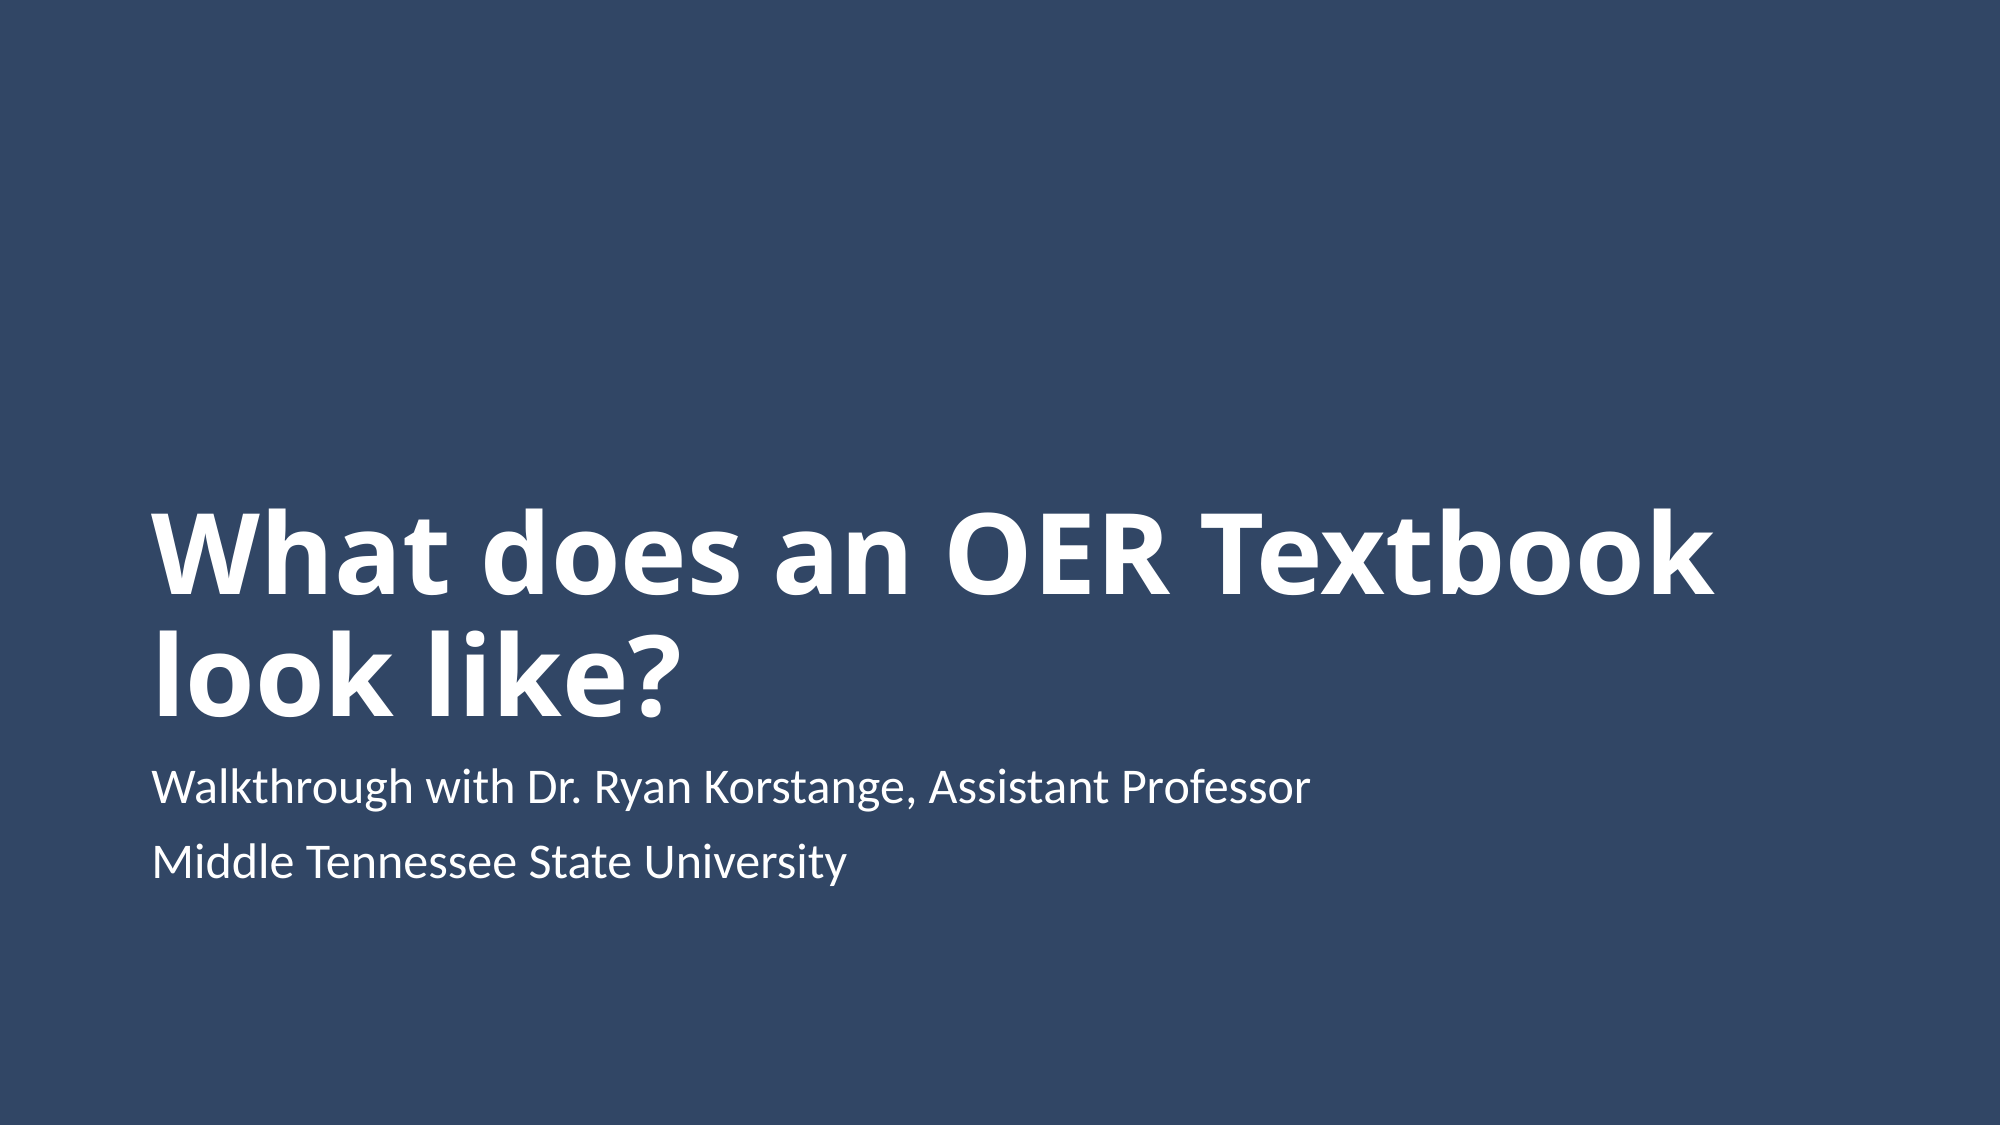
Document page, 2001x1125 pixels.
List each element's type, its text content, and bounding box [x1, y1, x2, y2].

list Walkthrough with Dr. Ryan Korstange, Assistant Professor Middle Tennessee State University [136, 752, 1862, 999]
title What does an OER Textbook look like? [136, 280, 1862, 749]
